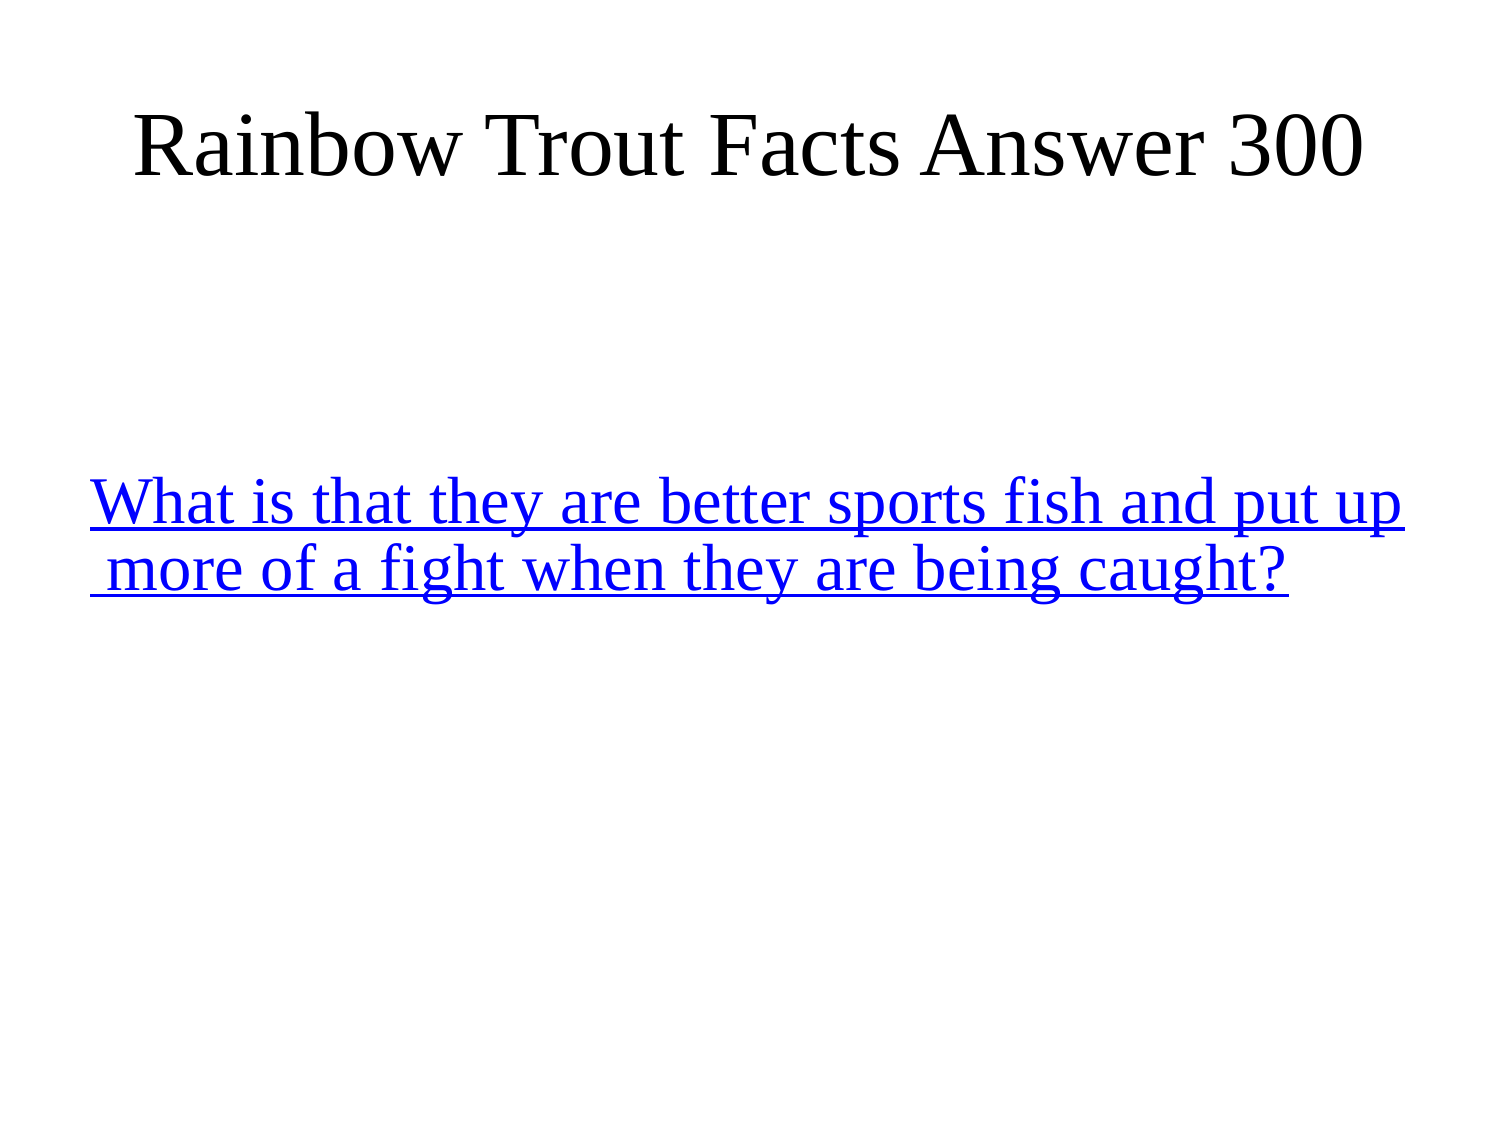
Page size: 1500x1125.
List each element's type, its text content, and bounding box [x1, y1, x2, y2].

list What is that they are better sports fish and put up more of a fight when they are being caught? [75, 262, 1425, 1005]
title Rainbow Trout Facts Answer 300 [75, 45, 1425, 233]
